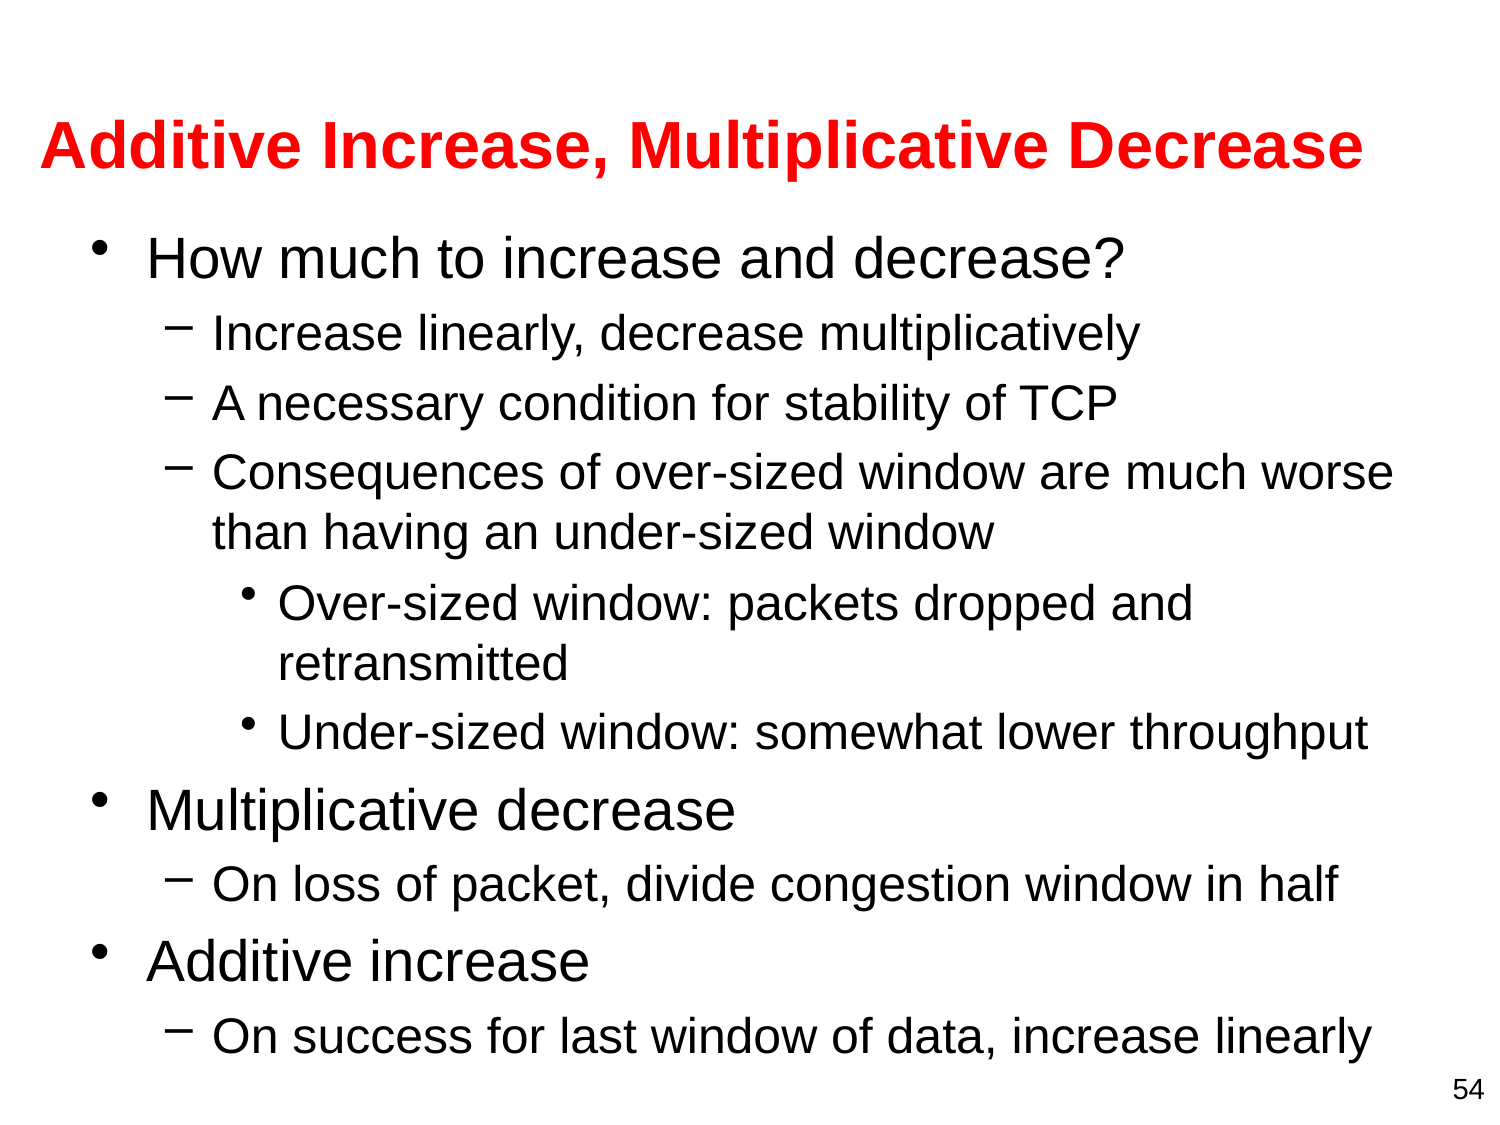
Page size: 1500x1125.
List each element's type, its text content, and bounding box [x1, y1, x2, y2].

title Additive Increase, Multiplicative Decrease [24, 47, 1463, 236]
list How much to increase and decrease? Increase linearly, decrease multiplicatively A necessary condition for stability of TCP Consequences of over-sized window are much worse than having an under-sized window Over-sized window: packets dropped and retransmitted Under-sized window: somewhat lower throughput Multiplicative decrease On loss of packet, divide congestion window in half Additive increase On success for last window of data, increase linearly [74, 212, 1426, 956]
slide_number 54 [1149, 1062, 1500, 1101]
